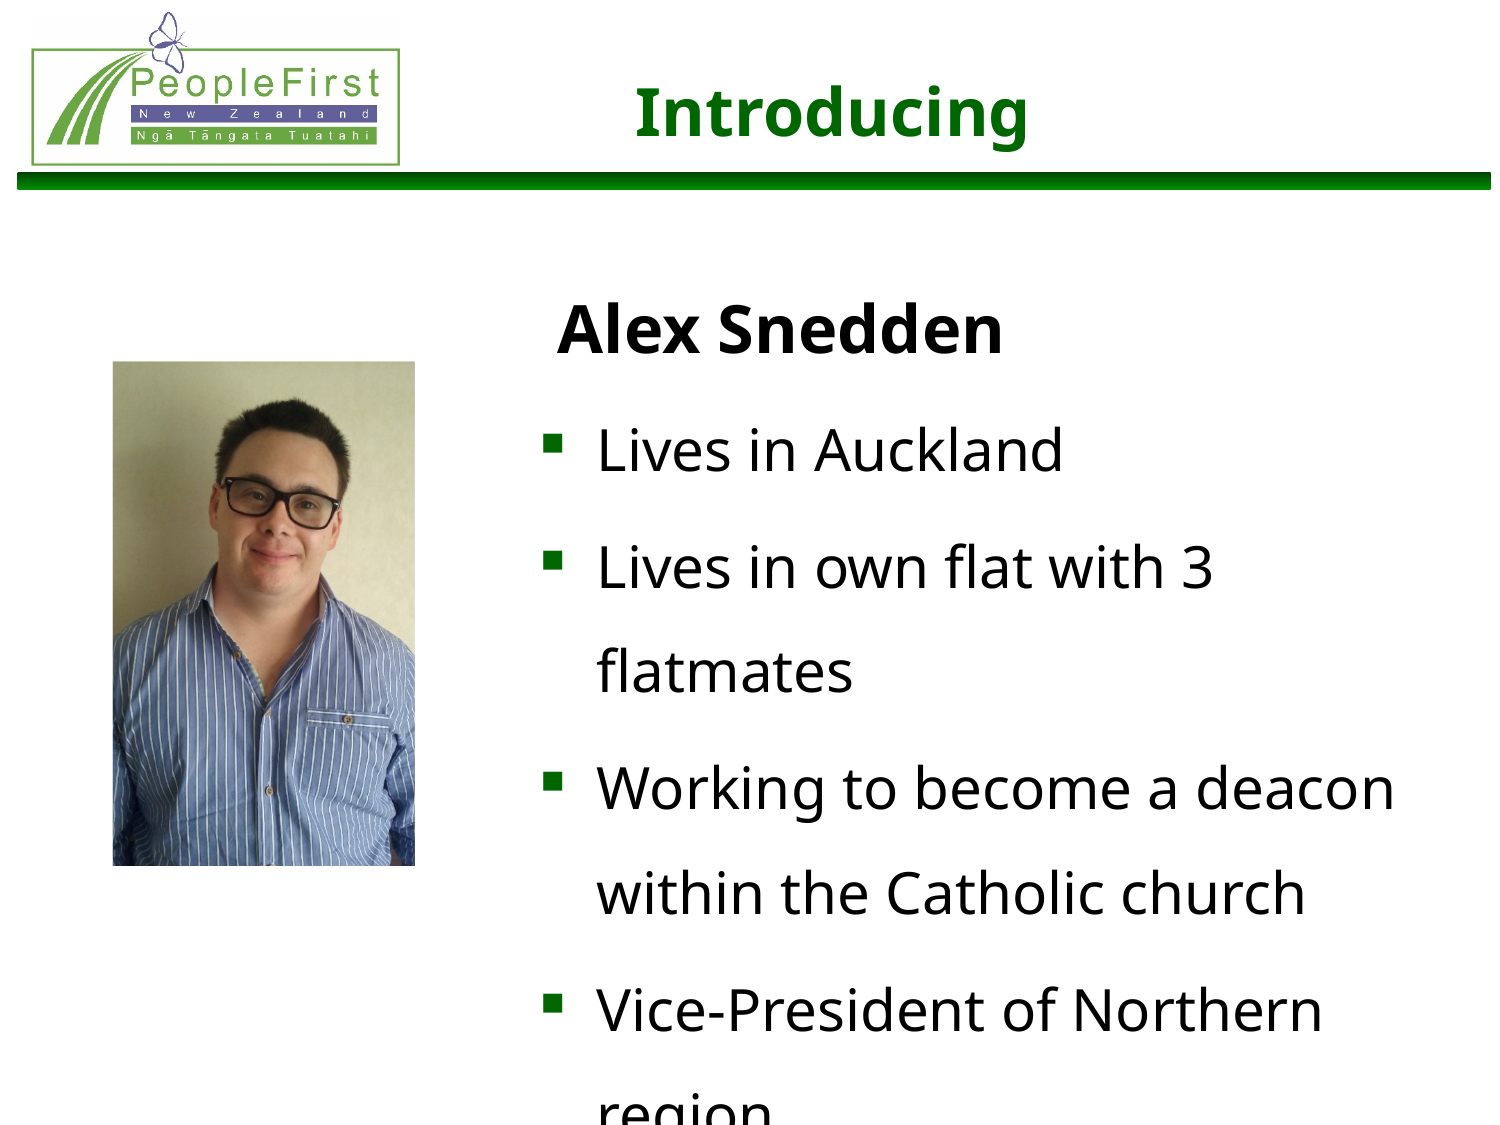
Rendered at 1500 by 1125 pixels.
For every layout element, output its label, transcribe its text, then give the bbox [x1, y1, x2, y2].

title Introducing [336, 61, 1341, 141]
picture [11, 362, 516, 866]
picture [31, 11, 400, 166]
list Alex Snedden Lives in Auckland Lives in own flat with 3 flatmates Working to become a deacon within the Catholic church Vice-President of Northern region. [525, 278, 1469, 1071]
